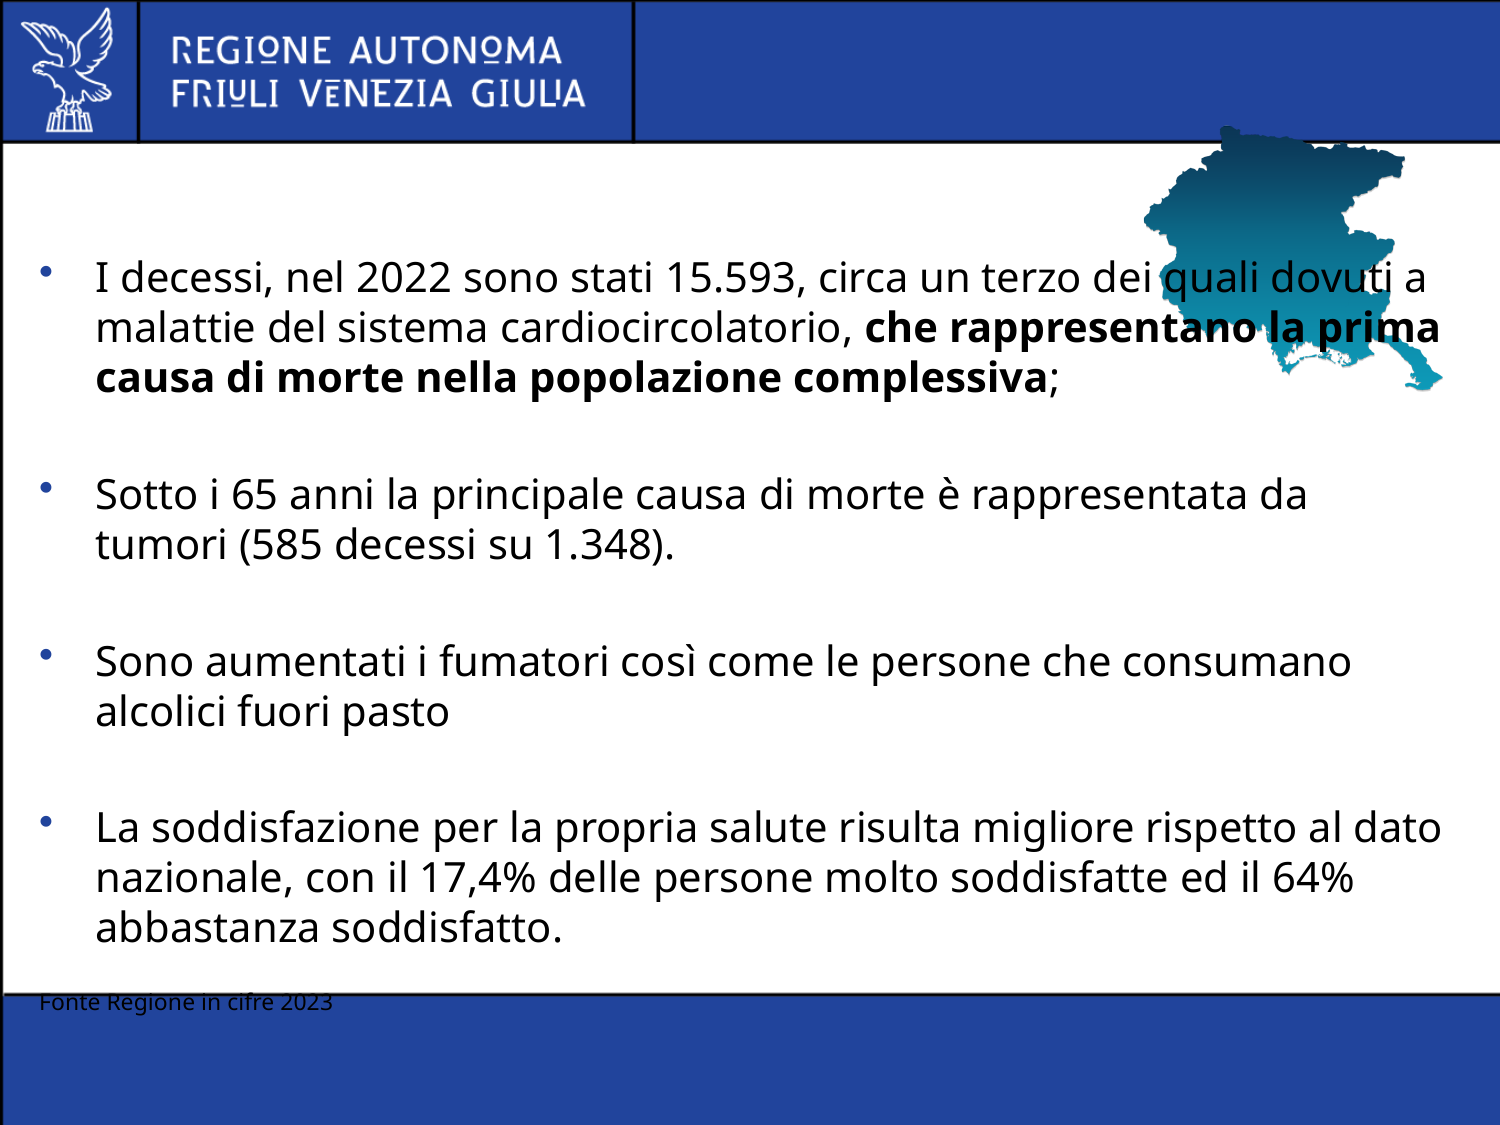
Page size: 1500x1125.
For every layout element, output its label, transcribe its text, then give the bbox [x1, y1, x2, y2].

list I decessi, nel 2022 sono stati 15.593, circa un terzo dei quali dovuti a malattie del sistema cardiocircolatorio, che rappresentano la prima causa di morte nella popolazione complessiva; Sotto i 65 anni la principale causa di morte è rappresentata da tumori (585 decessi su 1.348). Sono aumentati i fumatori così come le persone che consumano alcolici fuori pasto La soddisfazione per la propria salute risulta migliore rispetto al dato nazionale, con il 17,4% delle persone molto soddisfatte ed il 64% abbastanza soddisfatto. Fonte Regione in cifre 2023 [24, 243, 1466, 1023]
picture [0, 0, 1500, 1125]
